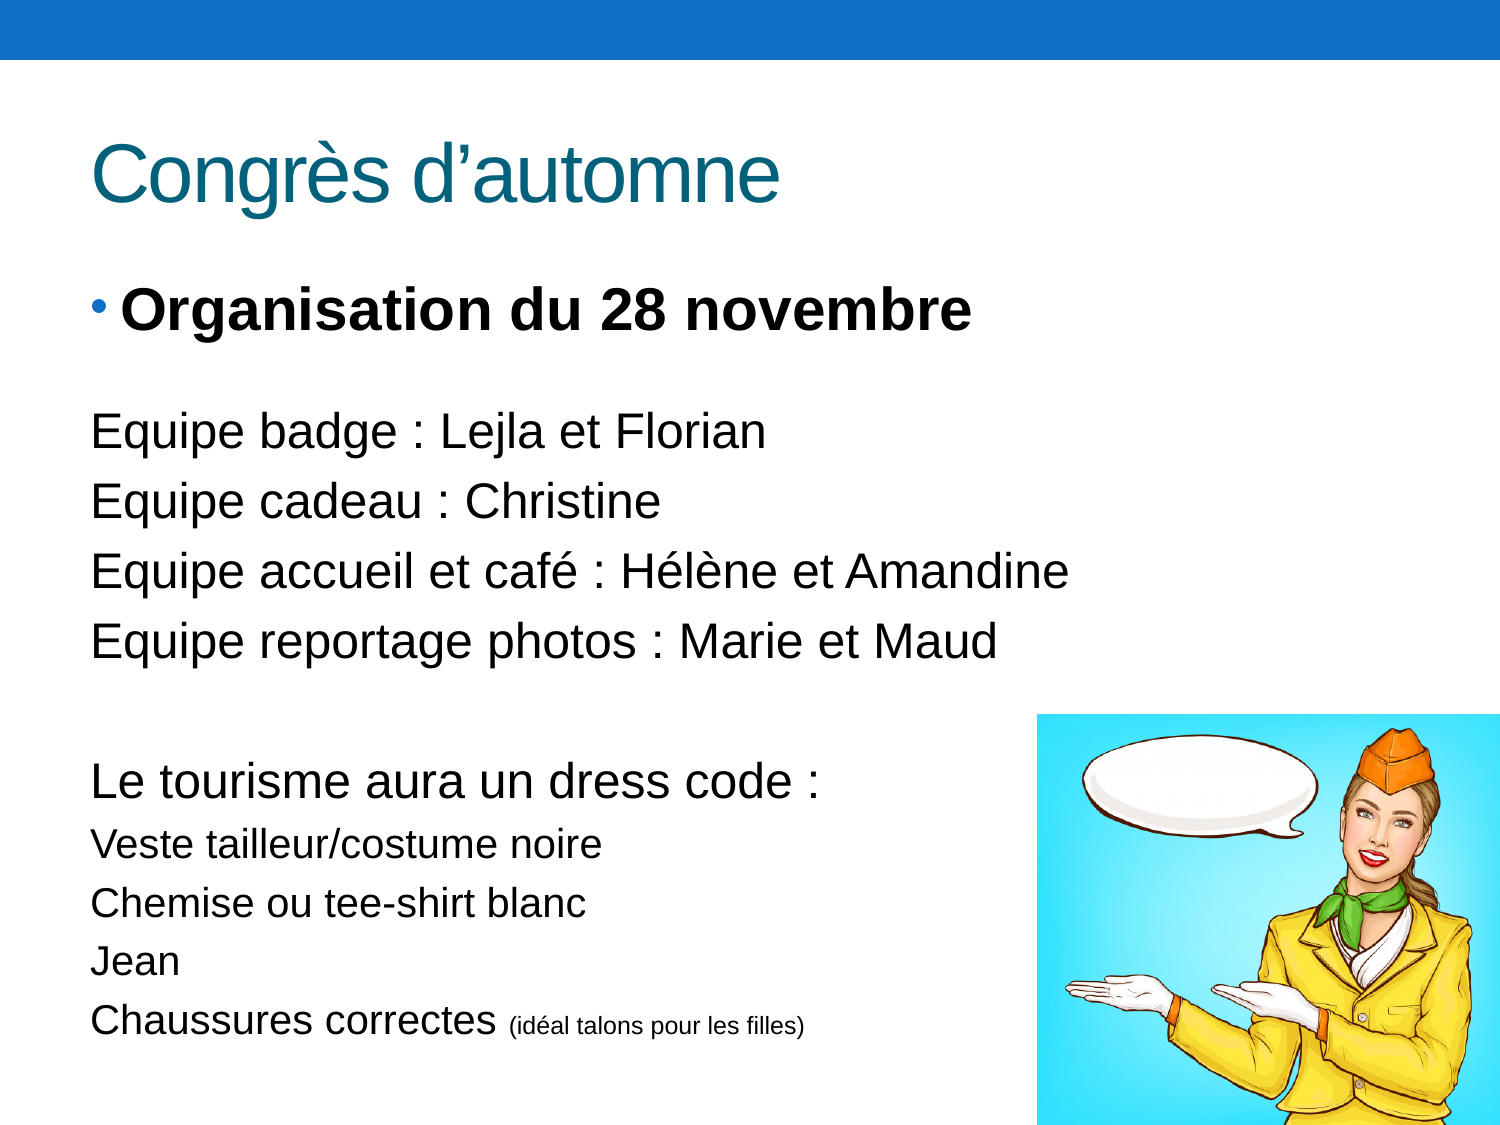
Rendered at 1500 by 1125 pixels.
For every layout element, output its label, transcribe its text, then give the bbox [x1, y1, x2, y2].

title Congrès d’automne [75, 87, 1425, 250]
list Organisation du 28 novembre Equipe badge : Lejla et Florian Equipe cadeau : Christine Equipe accueil et café : Hélène et Amandine Equipe reportage photos : Marie et Maud Le tourisme aura un dress code : Veste tailleur/costume noire Chemise ou tee-shirt blanc Jean Chaussures correctes (idéal talons pour les filles) [75, 262, 1425, 1094]
picture [1037, 714, 1500, 1125]
